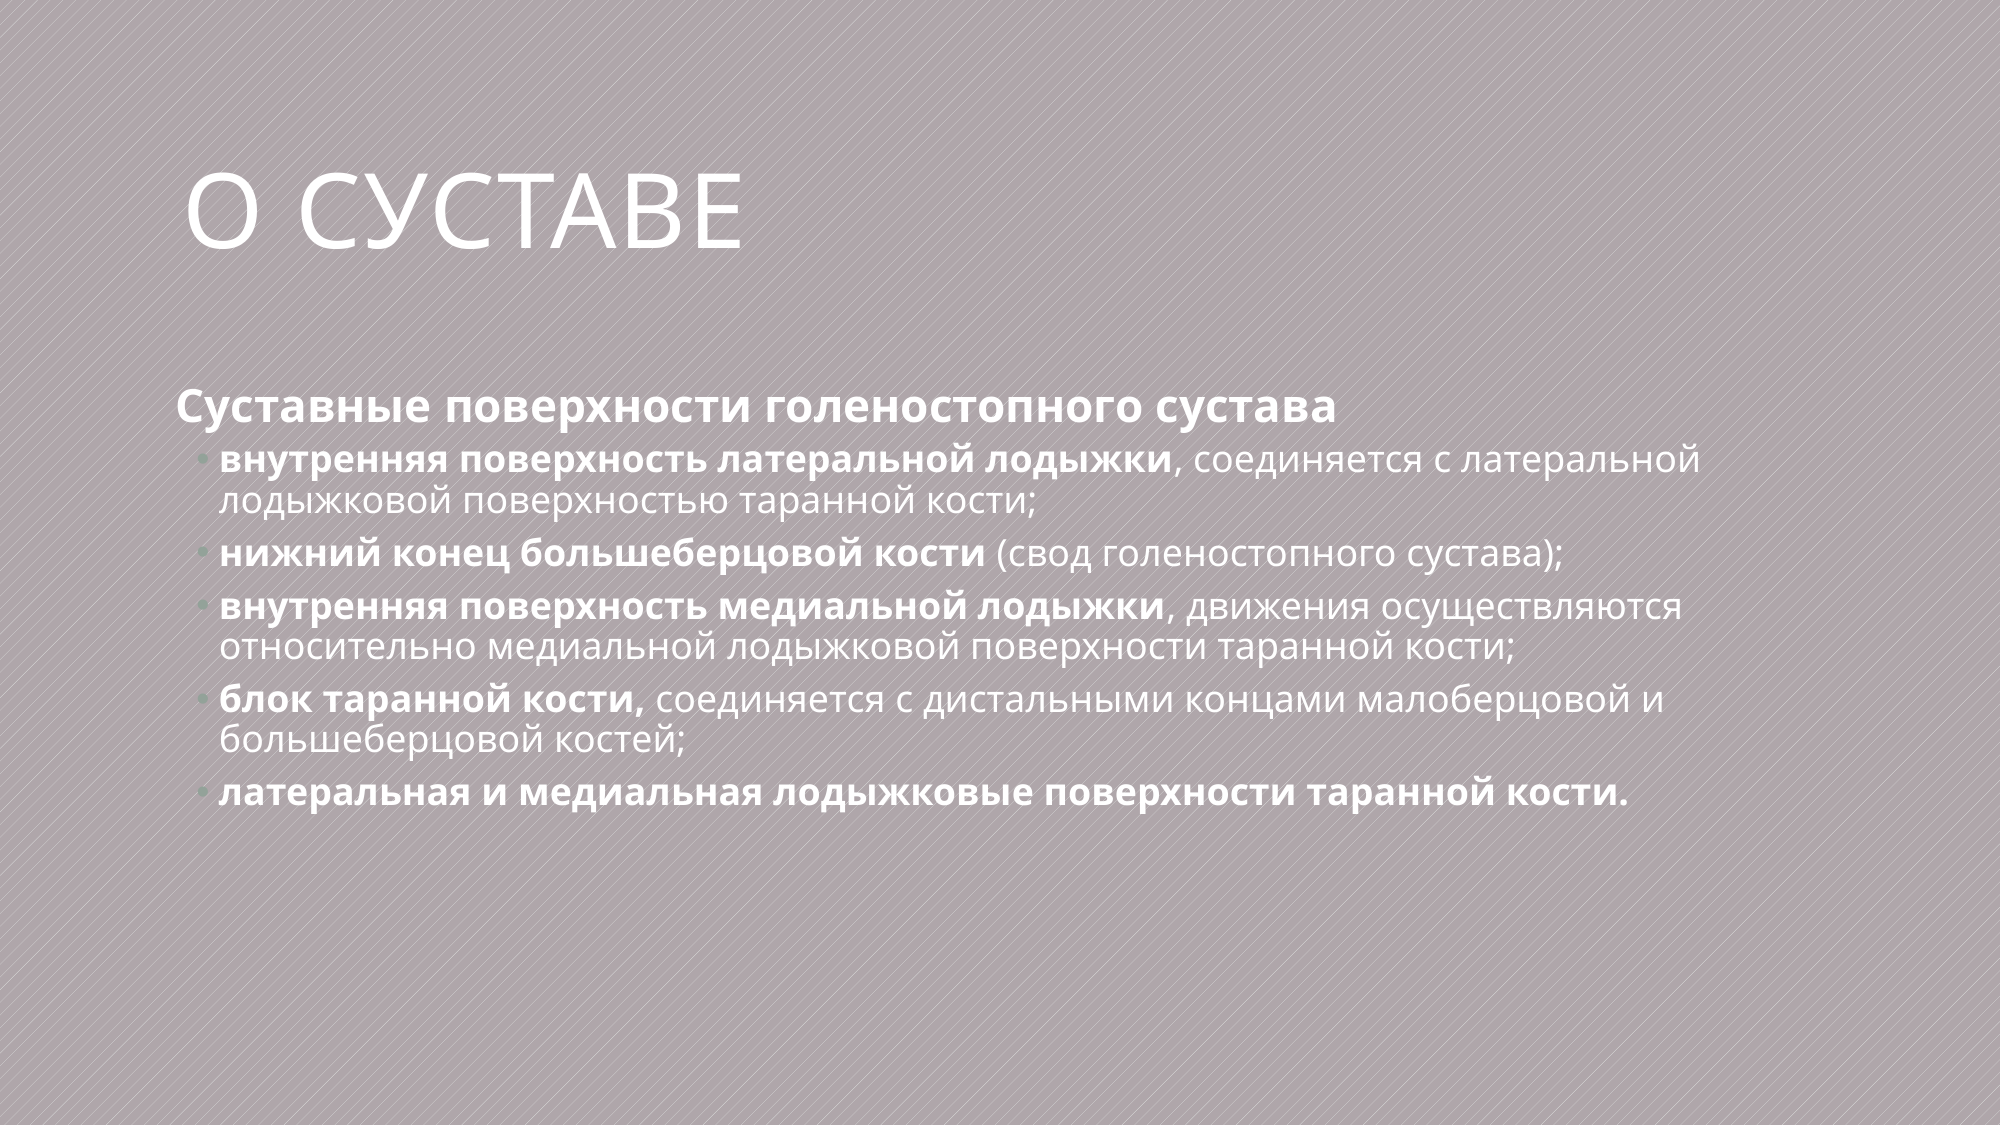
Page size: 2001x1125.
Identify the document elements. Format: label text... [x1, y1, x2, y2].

title О суставе [168, 96, 1763, 342]
list Суставные поверхности голеностопного сустава внутренняя поверхность латеральной лодыжки, соединяется с латеральной лодыжковой поверхностью таранной кости; нижний конец большеберцовой кости (свод голеностопного сустава); внутренняя поверхность медиальной лодыжки, движения осуществляются относительно медиальной лодыжковой поверхности таранной кости; блок таранной кости, соединяется с дистальными концами малоберцовой и большеберцовой костей; латеральная и медиальная лодыжковые поверхности таранной кости. [168, 375, 1763, 1035]
